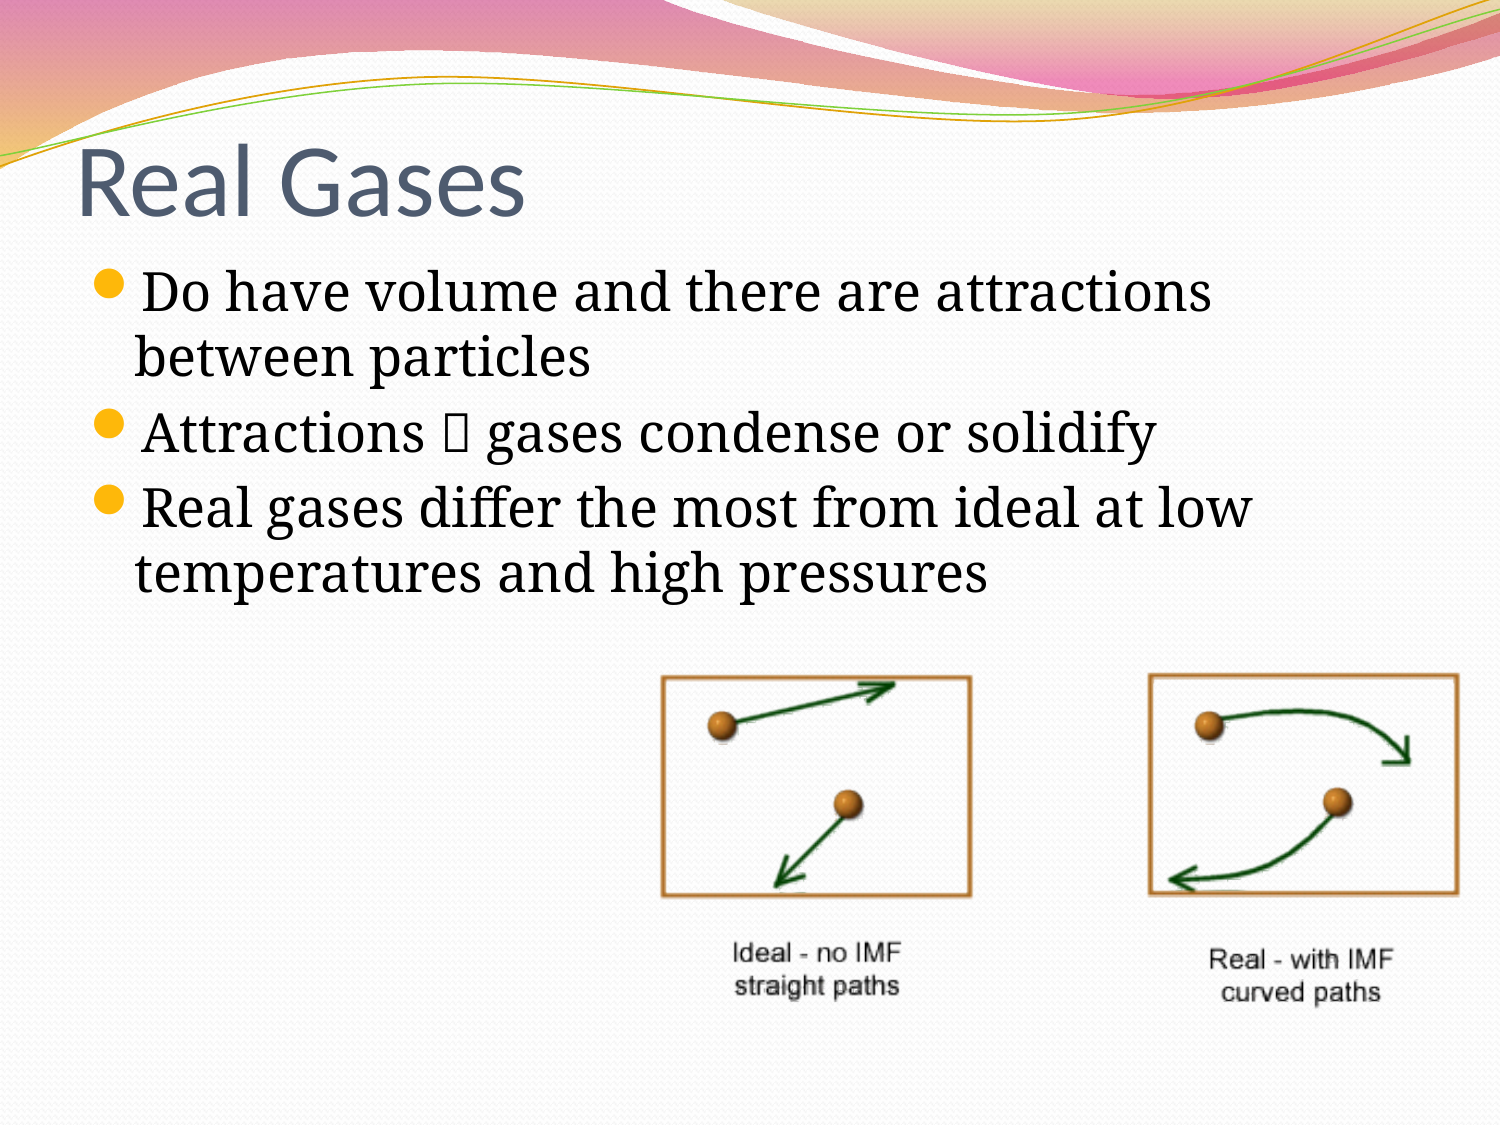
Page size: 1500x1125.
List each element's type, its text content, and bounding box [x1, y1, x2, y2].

list Do have volume and there are attractions between particles Attractions  gases condense or solidify Real gases differ the most from ideal at low temperatures and high pressures [75, 249, 1425, 970]
picture [641, 649, 1500, 1051]
title Real Gases [75, 50, 1425, 238]
